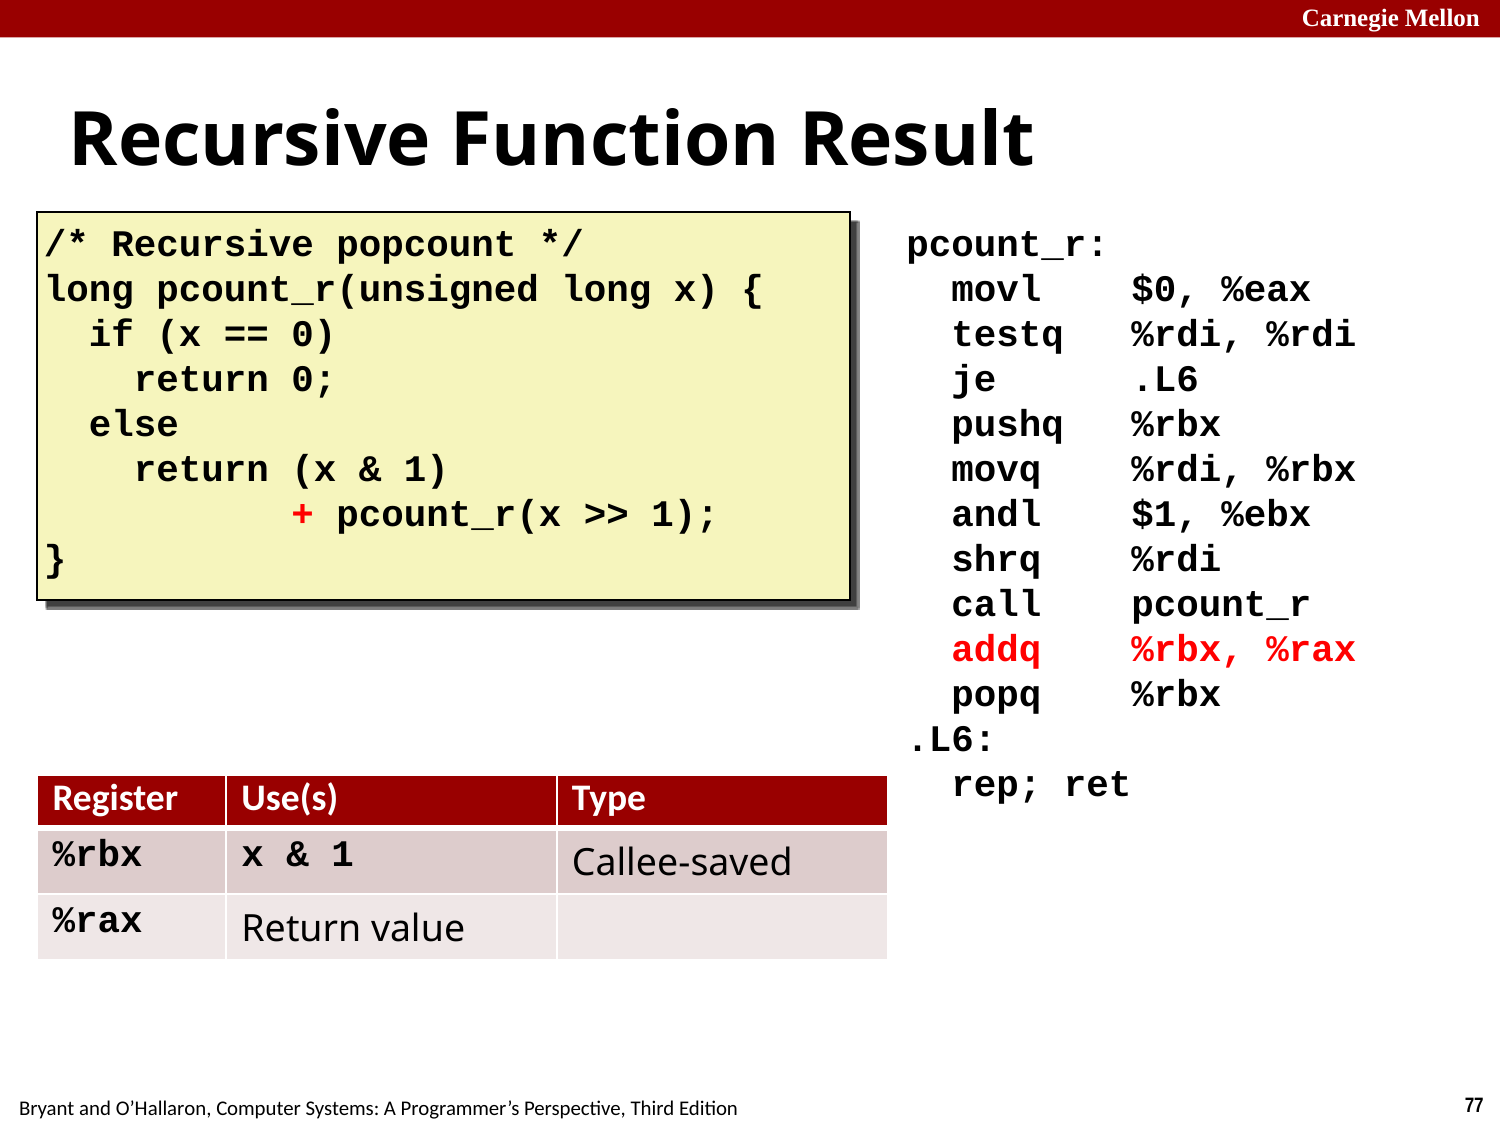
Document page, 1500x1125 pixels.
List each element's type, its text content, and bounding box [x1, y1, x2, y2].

text_box /* Recursive popcount */ long pcount_r(unsigned long x) { if (x == 0) return 0; else return (x & 1) + pcount_r(x >> 1); } [37, 212, 850, 600]
table_cell [558, 895, 887, 959]
table_cell %rbx [38, 831, 225, 893]
text_box pcount_r: movl $0, %eax testq %rdi, %rdi je .L6 pushq %rbx movq %rdi, %rbx andl $1, %ebx shrq %rdi call pcount_r addq %rbx, %rax popq %rbx .L6: rep; ret [899, 212, 1466, 875]
table_cell %rax [38, 895, 225, 959]
title Recursive Function Result [62, 41, 1438, 230]
table_header Type [558, 776, 887, 825]
table_cell Return value [227, 895, 556, 959]
table_header Use(s) [227, 776, 556, 825]
table_cell x & 1 [227, 831, 556, 893]
table_cell Callee-saved [558, 831, 887, 893]
table_header Register [38, 776, 225, 825]
